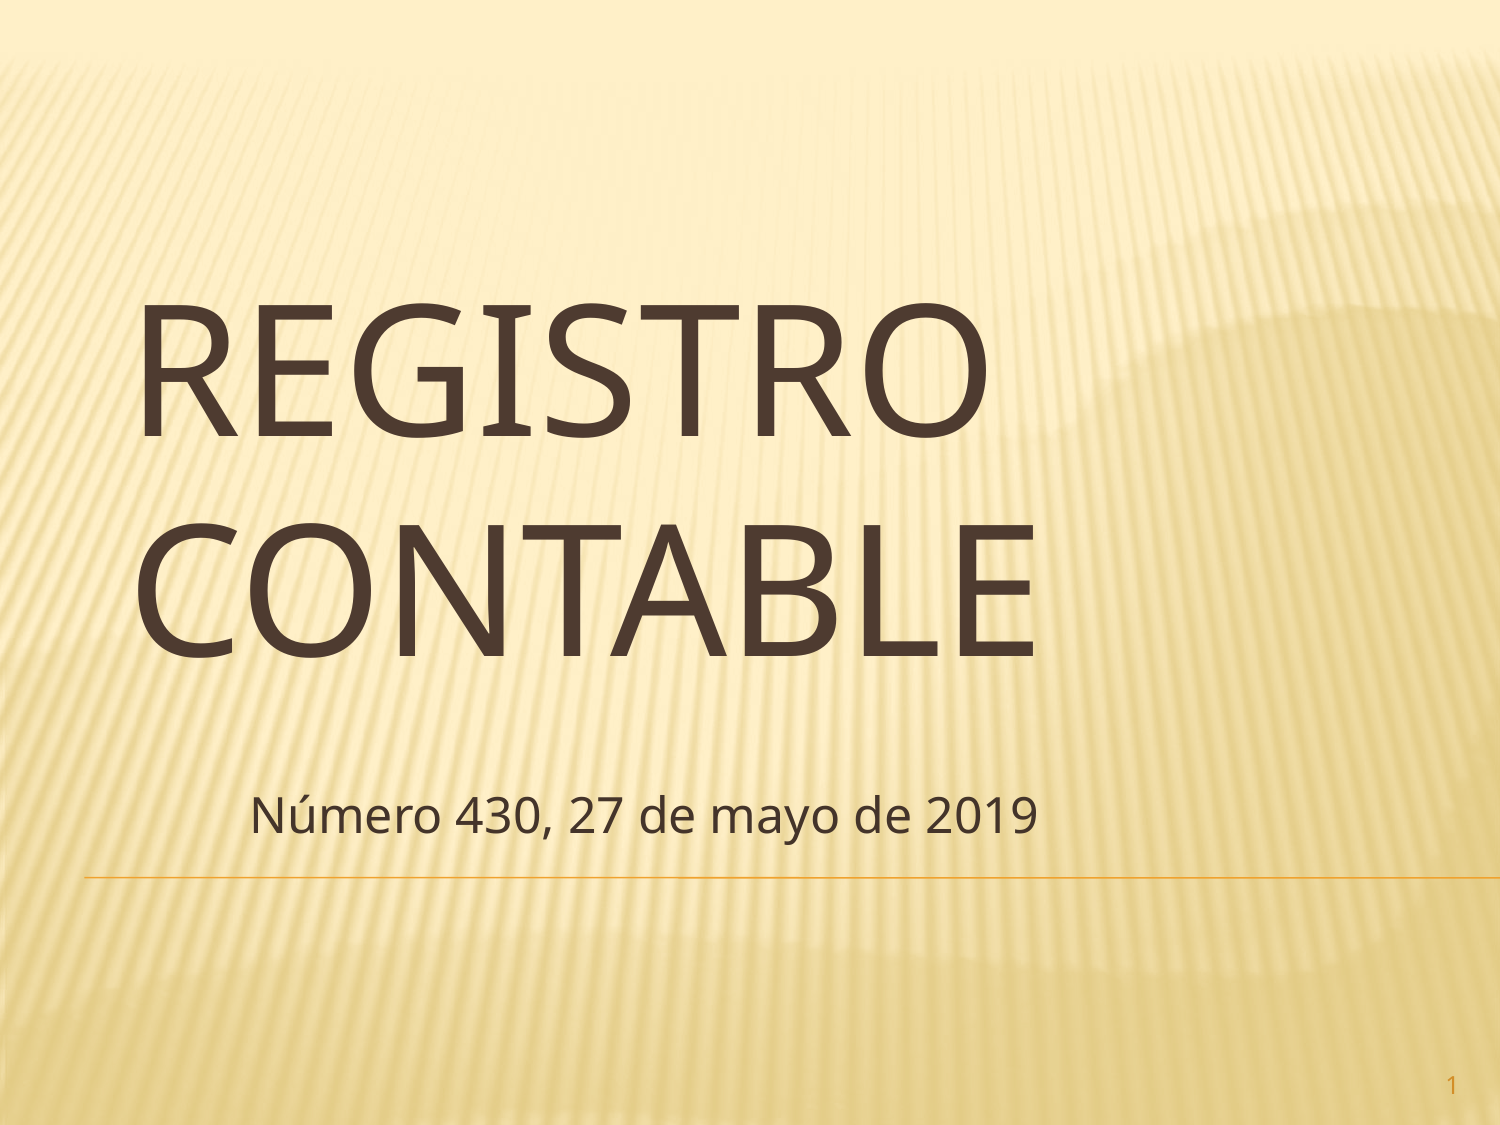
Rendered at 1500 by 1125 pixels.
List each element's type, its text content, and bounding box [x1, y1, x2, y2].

slide_number 1 [1350, 1061, 1475, 1103]
subtitle Número 430, 27 de mayo de 2019 [234, 750, 1285, 851]
title Registro contable [112, 246, 1388, 704]
